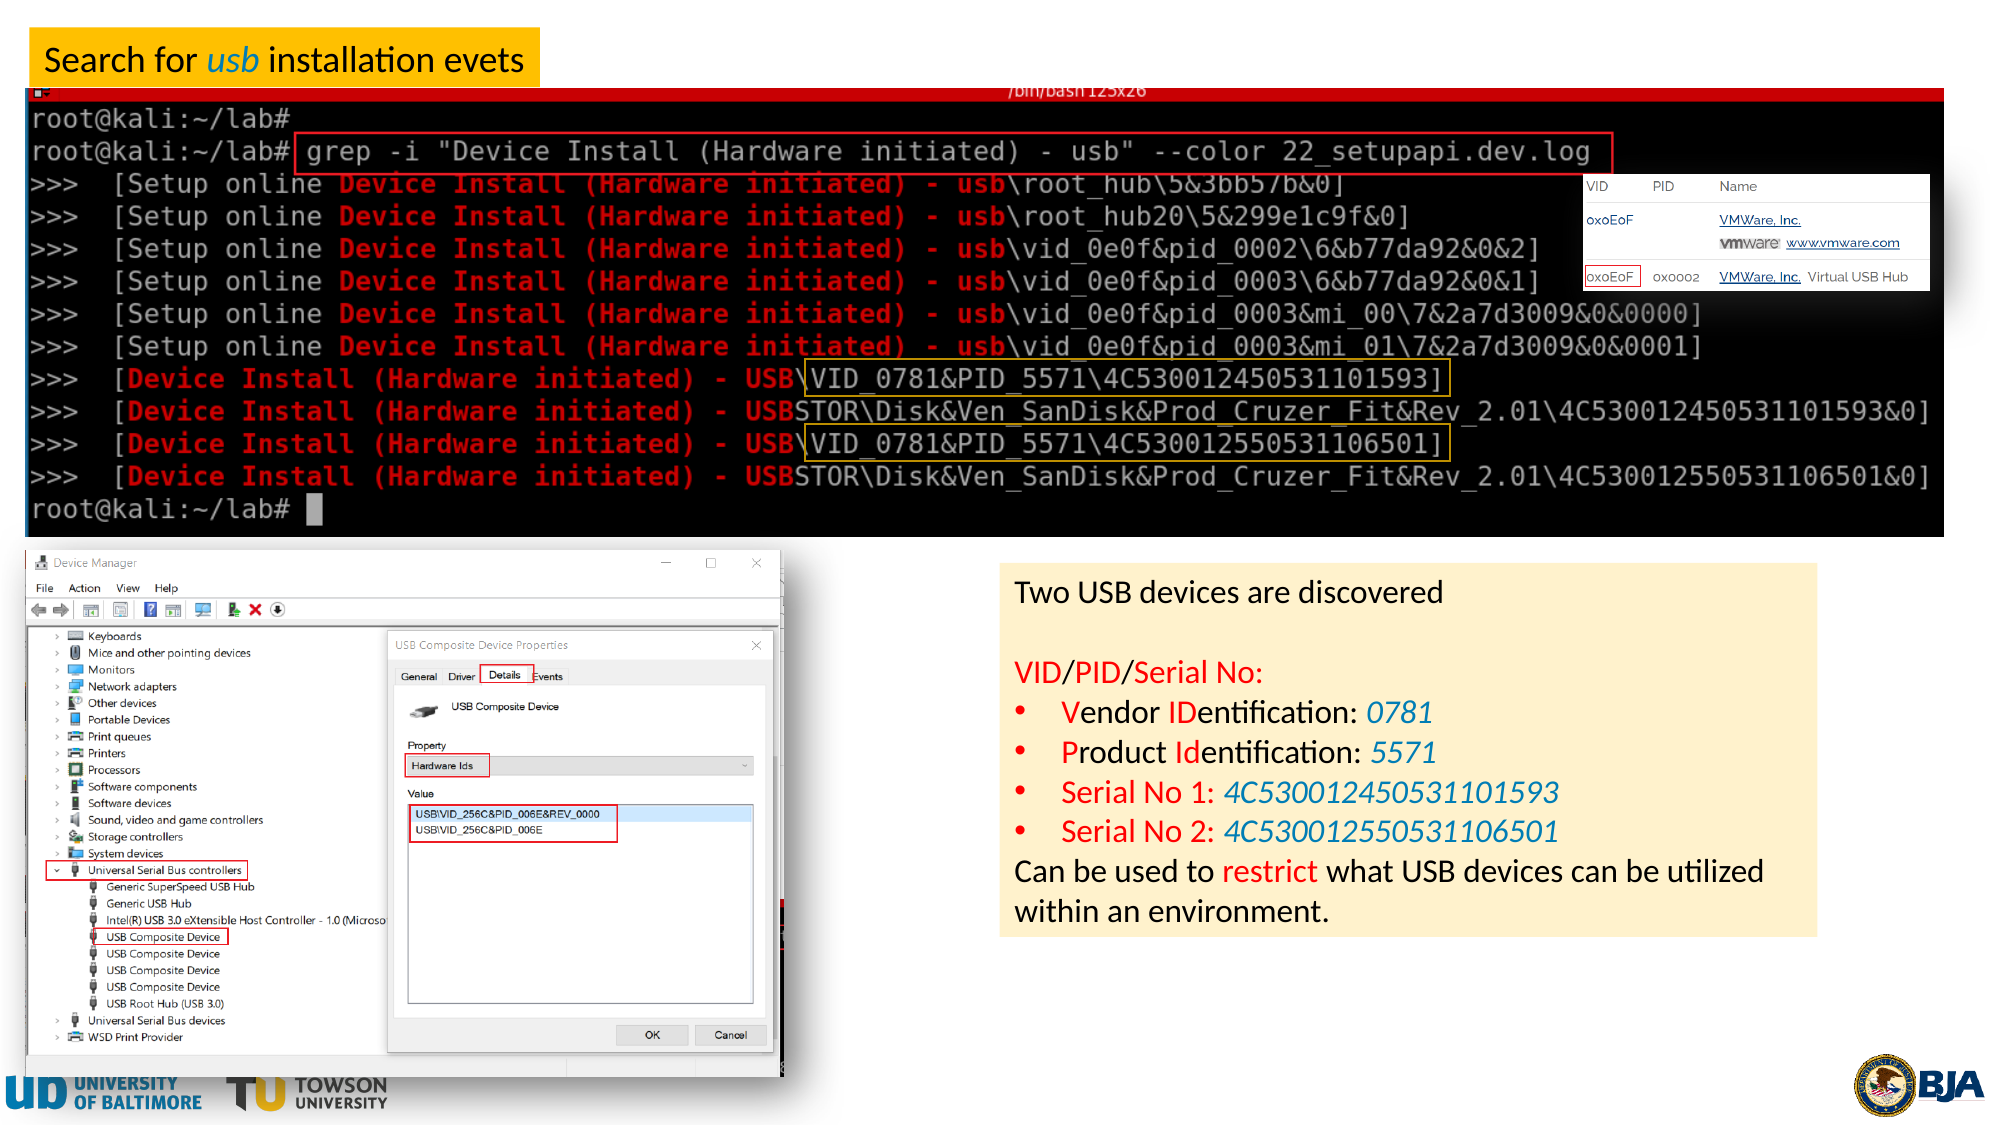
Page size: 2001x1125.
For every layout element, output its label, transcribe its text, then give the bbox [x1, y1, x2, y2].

text_box Search for usb installation evets [29, 27, 540, 88]
text_box Two USB devices are discovered VID/PID/Serial No: Vendor IDentification: 0781 Product Identification: 5571 Serial No 1: 4C530012450531101593 Serial No 2: 4C530012550531106501 Can be used to restrict what USB devices can be utilized within an environment. [999, 562, 1818, 937]
picture [0, 550, 784, 1125]
picture [1854, 1054, 1986, 1117]
picture [25, 88, 1944, 537]
